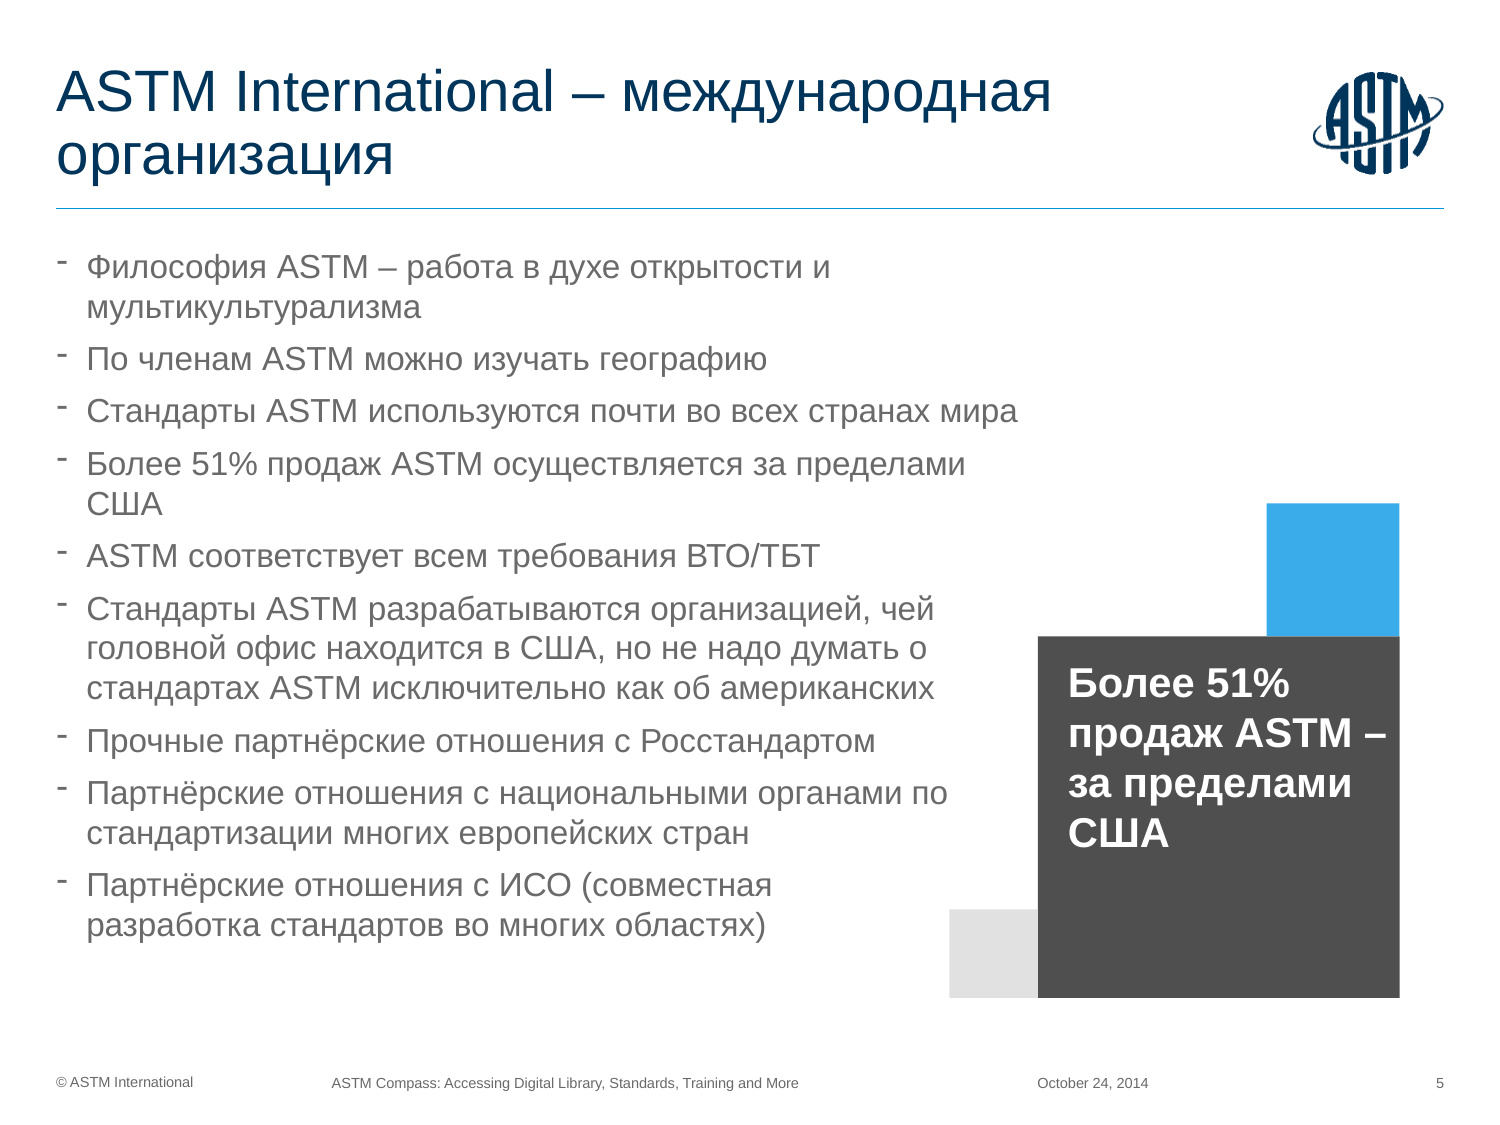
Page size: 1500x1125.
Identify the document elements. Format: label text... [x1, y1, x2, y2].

picture [1312, 71, 1444, 175]
title ASTM International – международная организация [56, 53, 1214, 194]
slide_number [860, 1072, 1326, 1093]
text_box [948, 908, 1039, 999]
list Философия ASTM – работа в духе открытости и мультикультурализма По членам ASTM можно изучать географию Стандарты ASTM используются почти во всех странах мира Более 51% продаж ASTM осуществляется за пределами США ASTM соответствует всем требования ВТО/ТБТ Стандарты ASTM разрабатываются организацией, чей головной офис находится в США, но не надо думать о стандартах ASTM исключительно как об американских Прочные партнёрские отношения с Росстандартом Партнёрские отношения с национальными органами по стандартизации многих европейских стран Партнёрские отношения с ИСО (совместная разработка стандартов во многих областях) [56, 245, 1046, 1021]
text_box [1266, 502, 1401, 637]
footer ASTM Compass: Accessing Digital Library, Standards, Training and More [307, 1072, 824, 1093]
text_box Более 51% продаж ASTM – за пределами США [1037, 635, 1401, 999]
slide_number 5 [1370, 1072, 1444, 1093]
